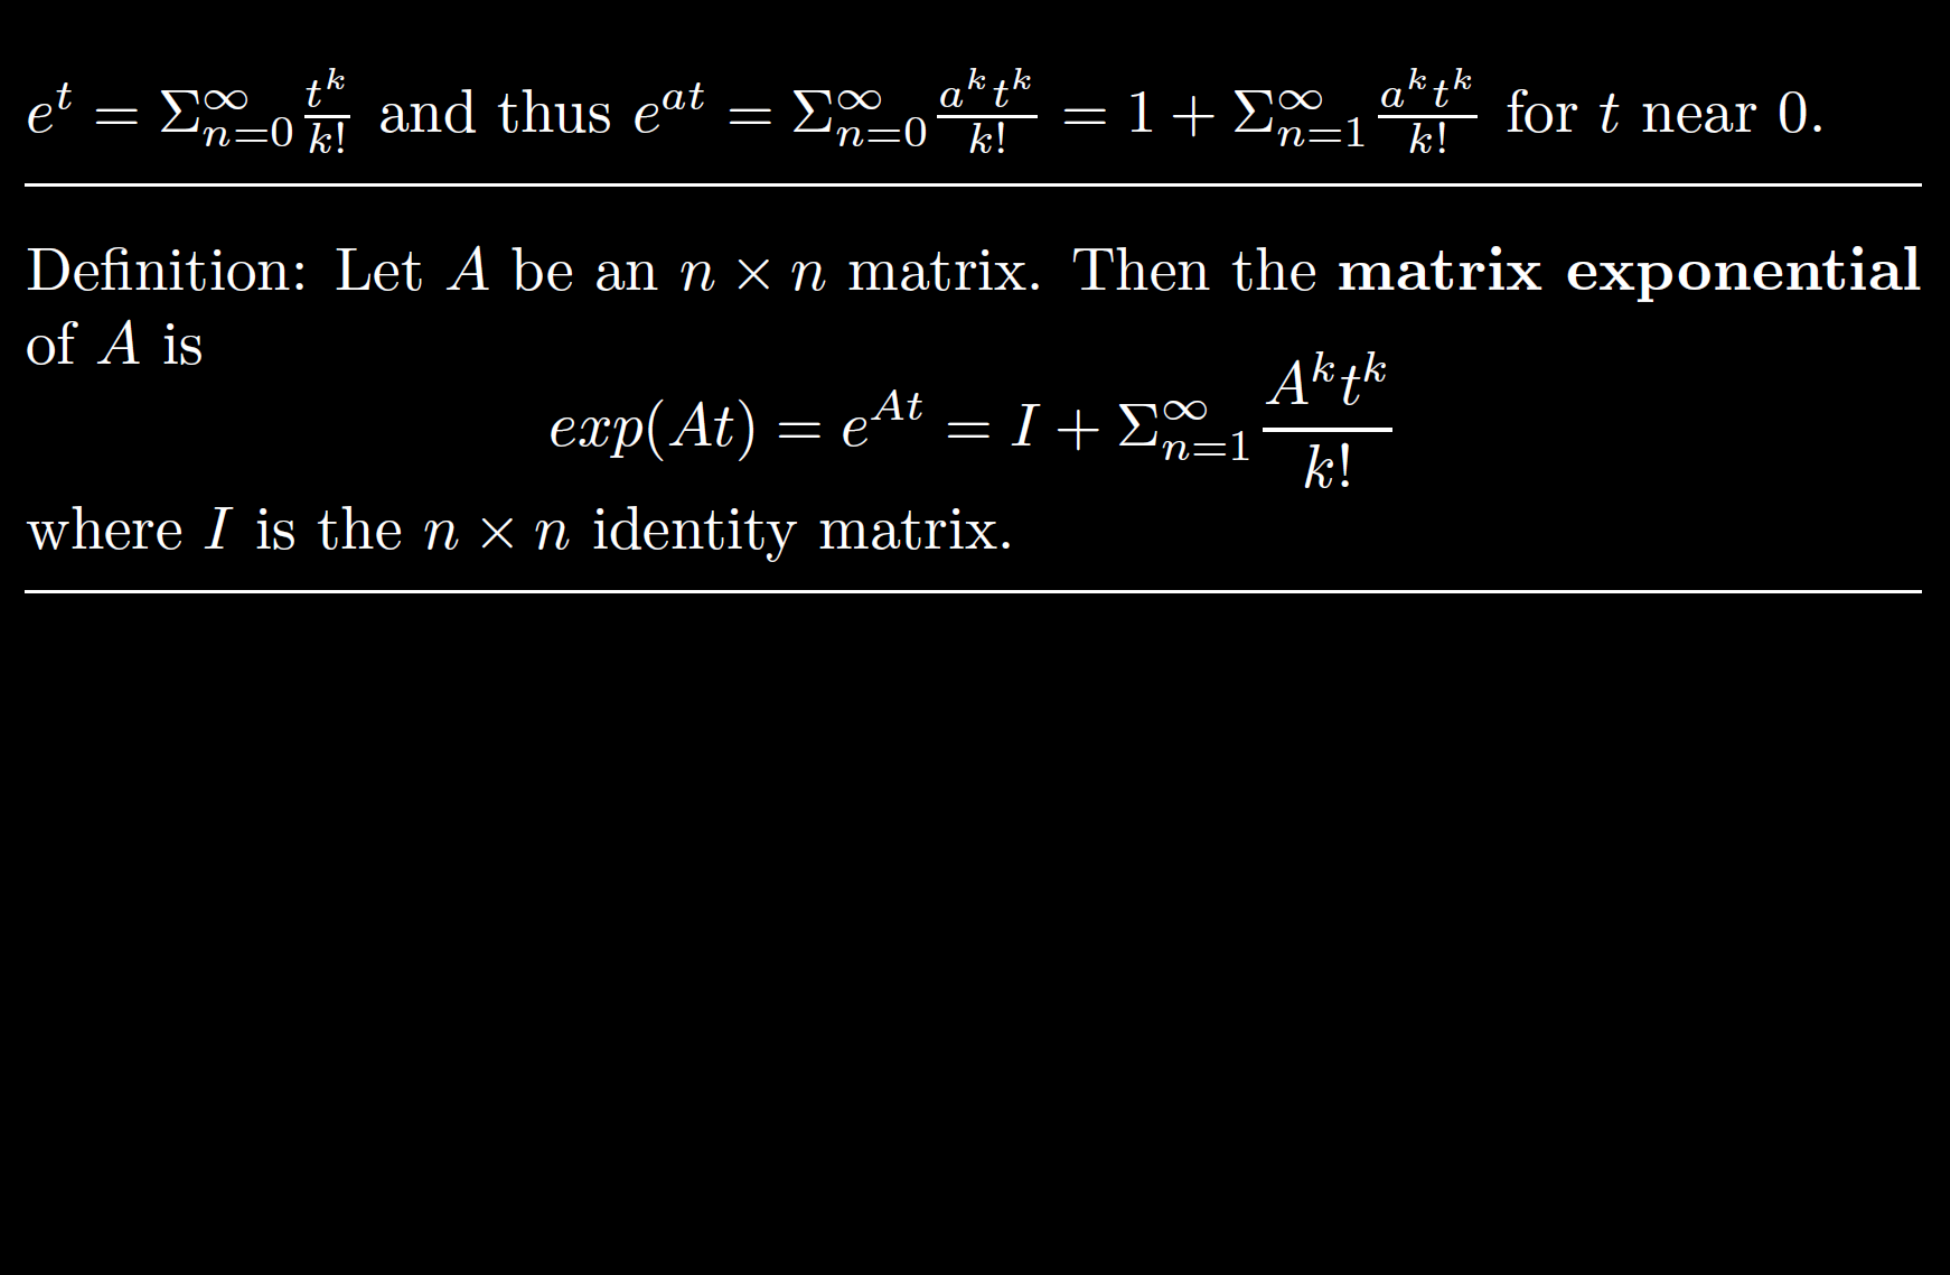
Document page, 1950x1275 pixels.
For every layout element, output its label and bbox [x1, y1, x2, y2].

picture [0, 22, 1950, 612]
